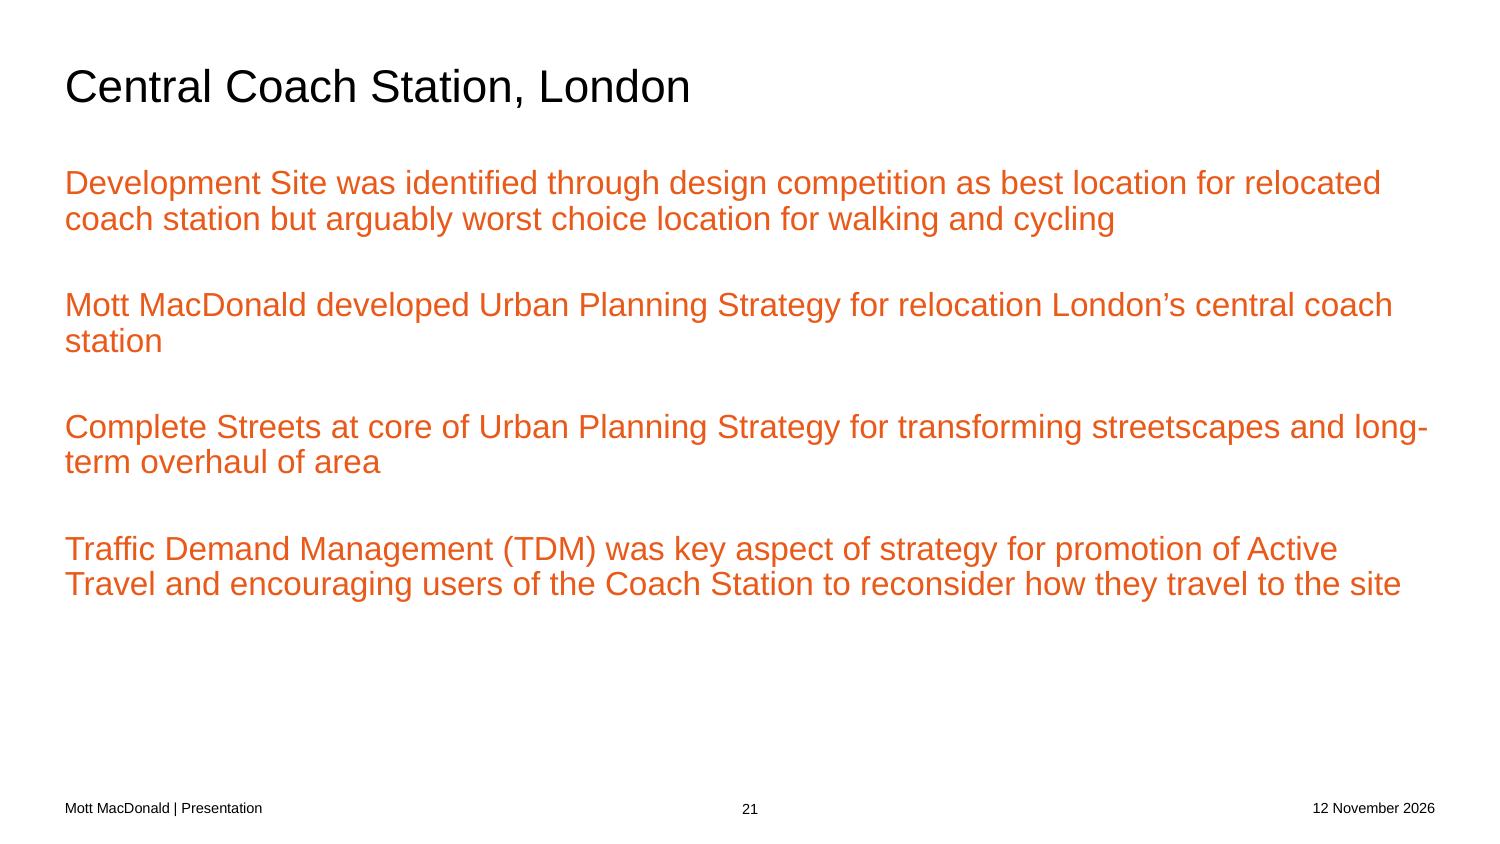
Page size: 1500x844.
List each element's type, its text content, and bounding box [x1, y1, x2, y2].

footer Mott MacDonald | Presentation [64, 799, 715, 816]
title Central Coach Station, London [64, 67, 1436, 110]
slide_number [1236, 799, 1436, 816]
list Development Site was identified through design competition as best location for relocated coach station but arguably worst choice location for walking and cycling Mott MacDonald developed Urban Planning Strategy for relocation London’s central coach station Complete Streets at core of Urban Planning Strategy for transforming streetscapes and long-term overhaul of area Traffic Demand Management (TDM) was key aspect of strategy for promotion of Active Travel and encouraging users of the Coach Station to reconsider how they travel to the site [64, 165, 1436, 300]
slide_number 21 [715, 799, 785, 816]
